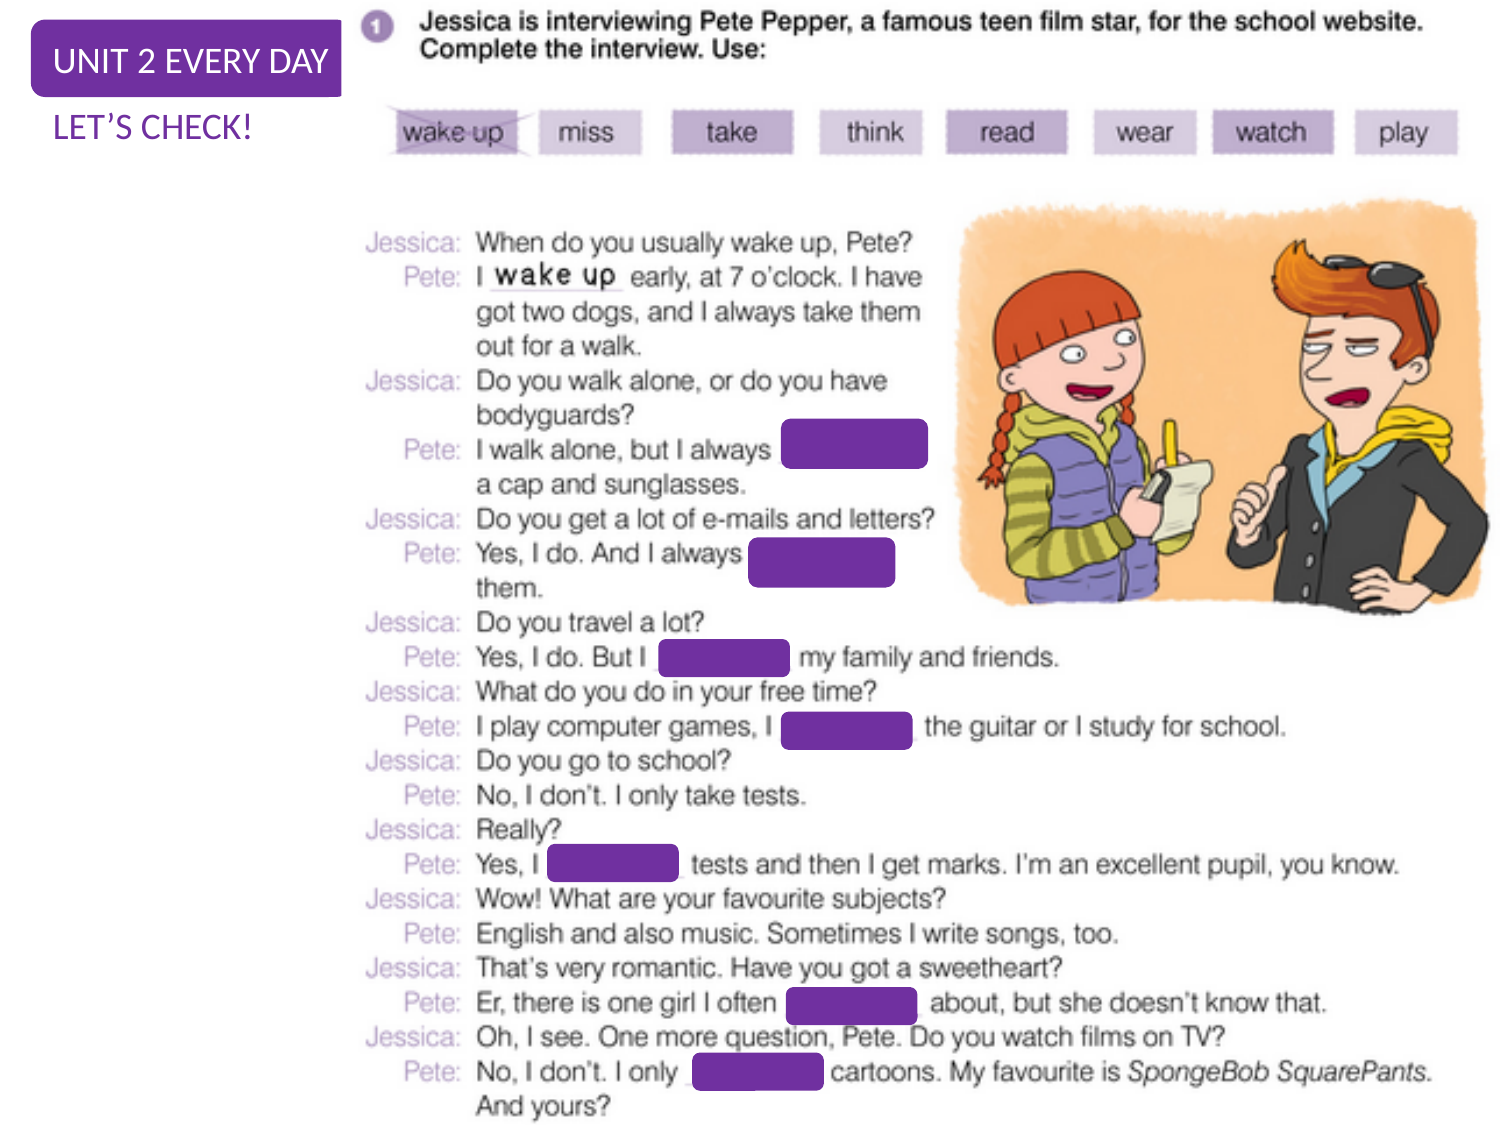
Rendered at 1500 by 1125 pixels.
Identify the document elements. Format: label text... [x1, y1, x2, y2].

picture [341, 0, 1500, 1125]
text_box LET’S CHECK! [38, 94, 322, 155]
text_box UNIT 2 EVERY DAY [30, 19, 335, 98]
